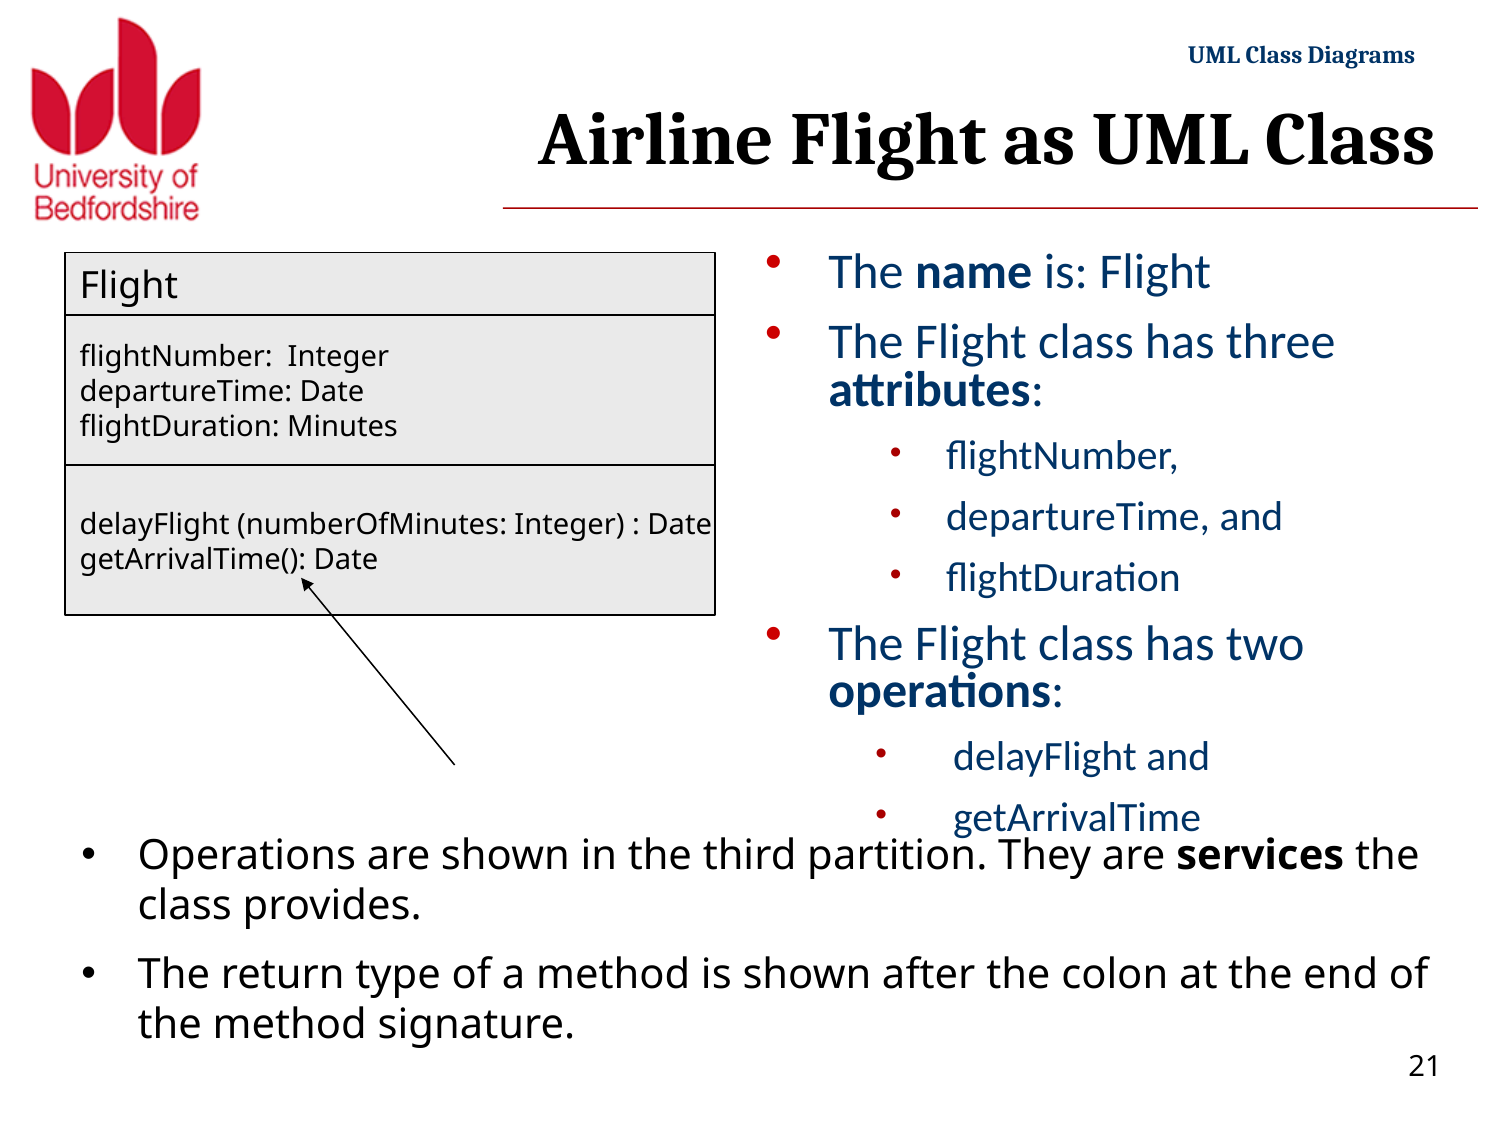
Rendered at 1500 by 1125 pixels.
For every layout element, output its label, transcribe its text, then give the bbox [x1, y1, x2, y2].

text_box Operations are shown in the third partition. They are services the class provides. [66, 820, 1453, 936]
picture [0, 0, 237, 236]
list The name is: Flight The Flight class has three attributes: flightNumber, departureTime, and flightDuration The Flight class has two operations: delayFlight and getArrivalTime [750, 242, 1493, 851]
title Airline Flight as UML Class [301, 78, 1452, 191]
text_box The return type of a method is shown after the colon at the end of the method signature. [66, 939, 1468, 1055]
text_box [300, 577, 455, 766]
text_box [64, 252, 716, 616]
